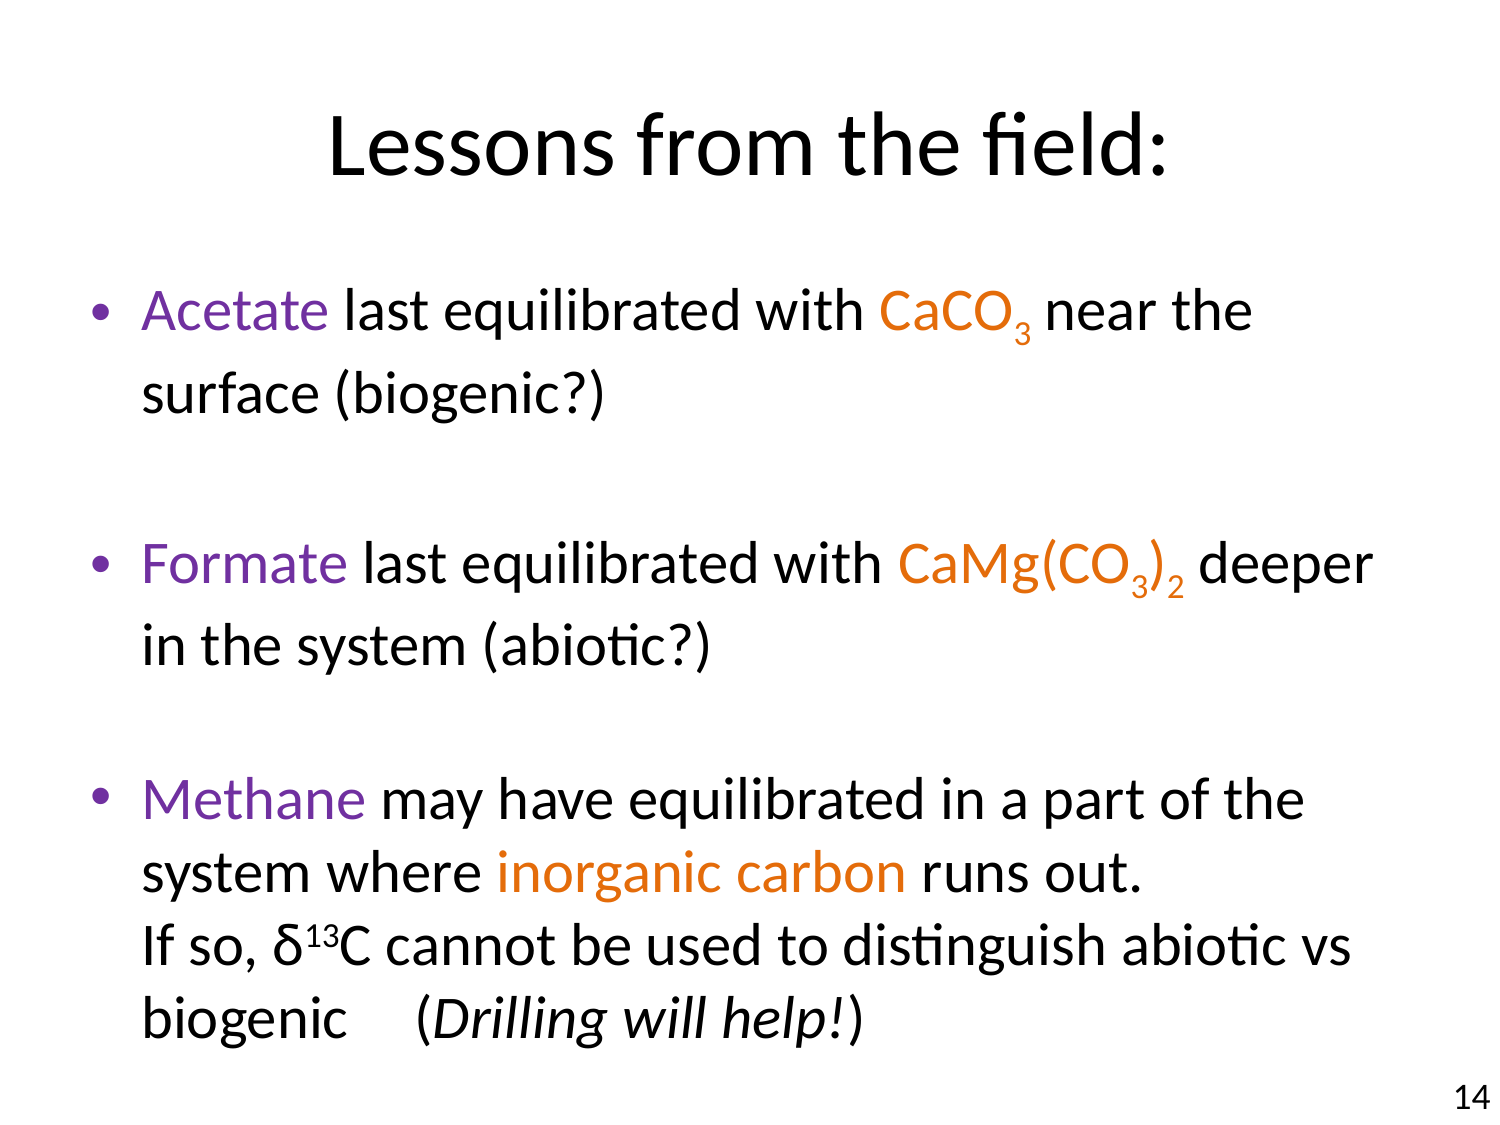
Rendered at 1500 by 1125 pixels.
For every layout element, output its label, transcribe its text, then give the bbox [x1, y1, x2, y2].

list Acetate last equilibrated with CaCO3 near the surface (biogenic?) Formate last equilibrated with CaMg(CO3)2 deeper in the system (abiotic?) Methane may have equilibrated in a part of the system where inorganic carbon runs out. If so, δ13C cannot be used to distinguish abiotic vs biogenic (Drilling will help!) [75, 262, 1425, 1065]
title Lessons from the field: [75, 45, 1425, 233]
text_box 14 [1437, 1064, 1500, 1125]
